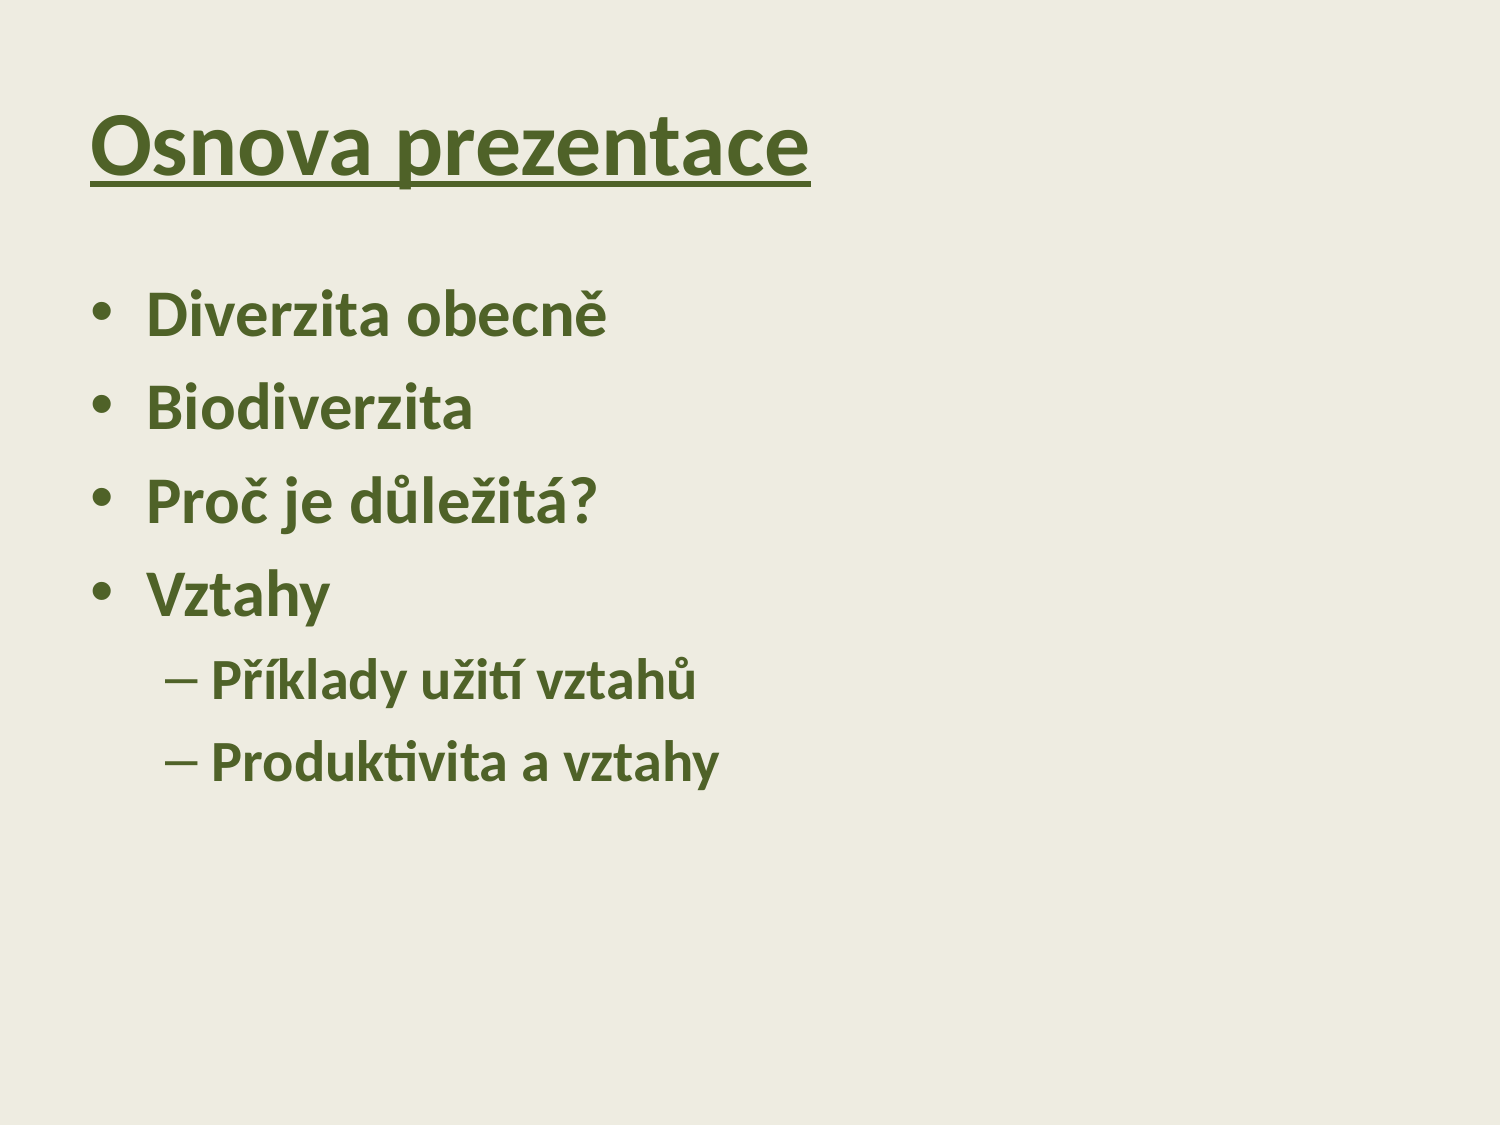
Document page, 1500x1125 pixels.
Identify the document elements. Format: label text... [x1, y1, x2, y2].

title Osnova prezentace [75, 45, 1425, 233]
list Diverzita obecně Biodiverzita Proč je důležitá? Vztahy Příklady užití vztahů Produktivita a vztahy [75, 262, 1425, 1005]
